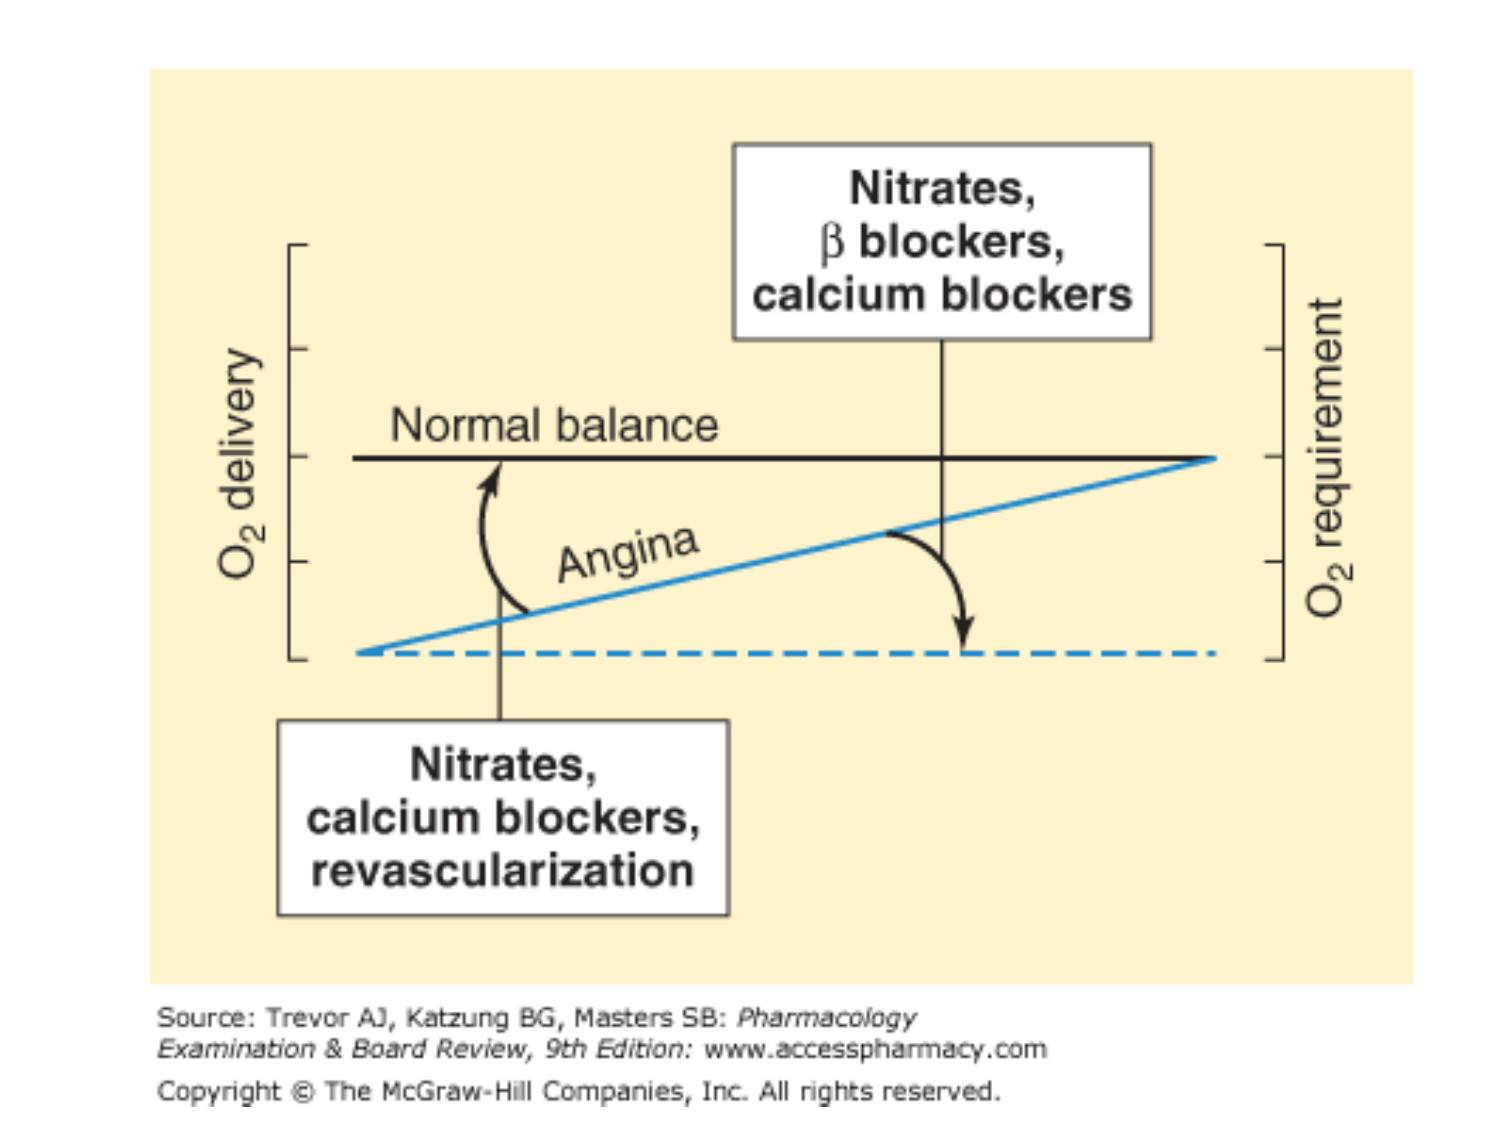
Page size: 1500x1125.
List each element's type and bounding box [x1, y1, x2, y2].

picture [149, 69, 1413, 1107]
